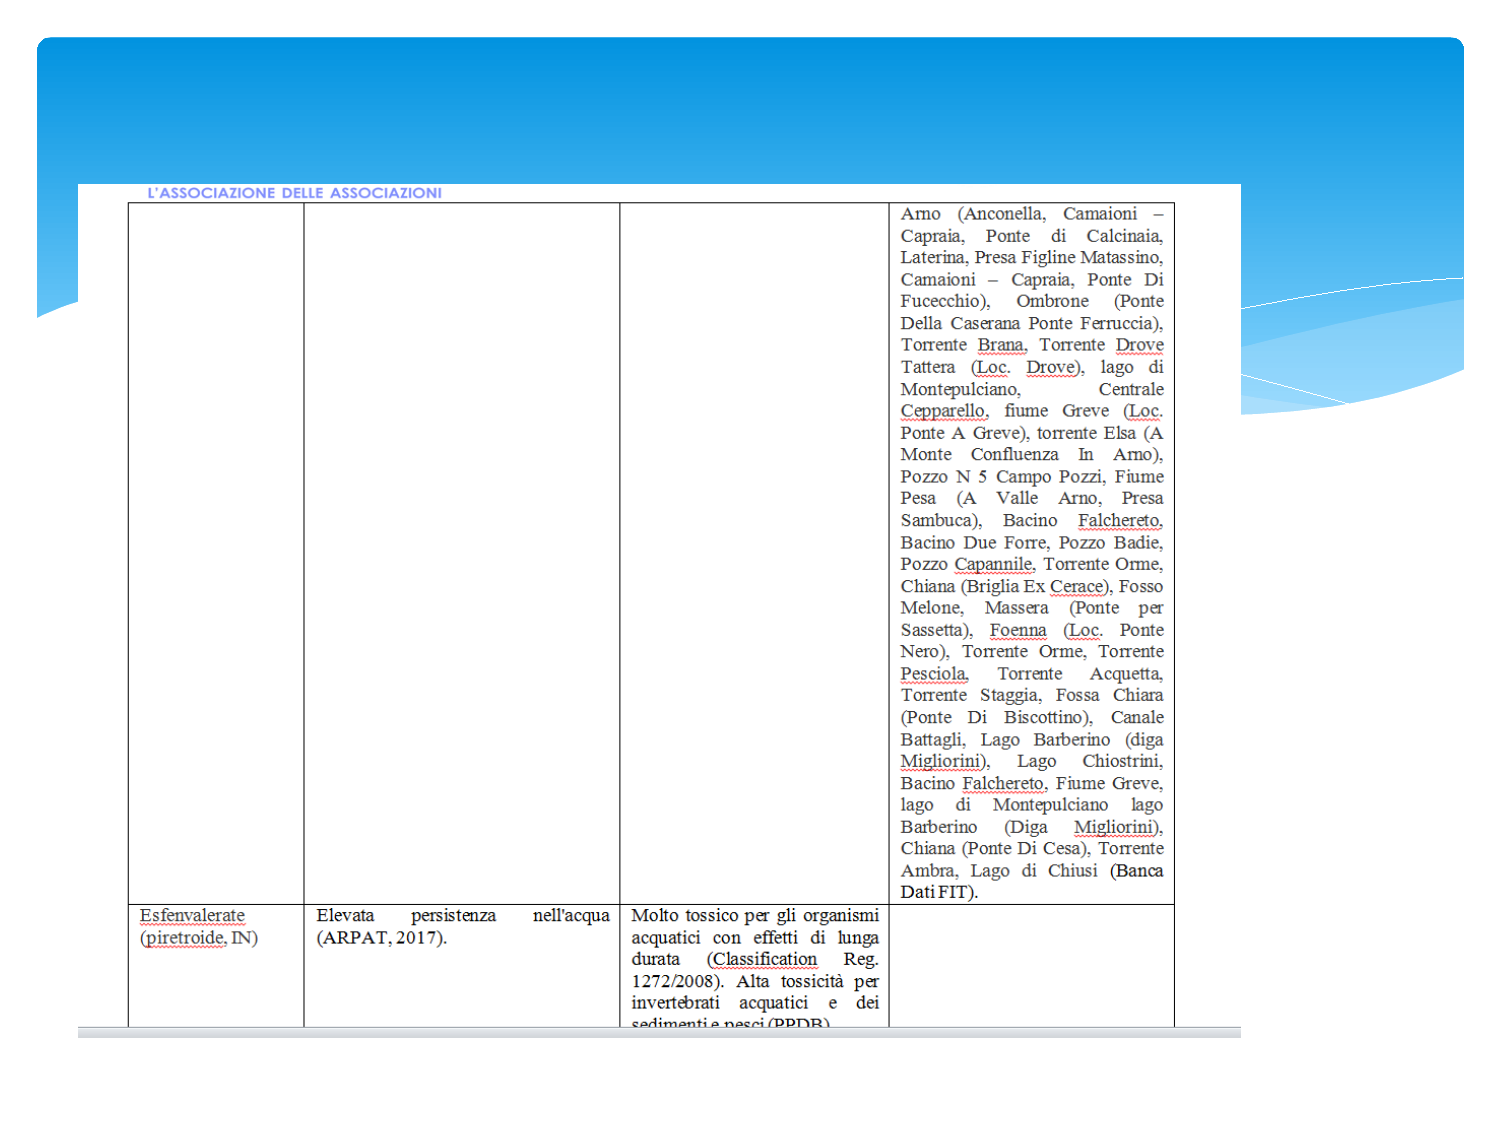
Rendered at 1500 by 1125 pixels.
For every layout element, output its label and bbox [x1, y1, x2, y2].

list [78, 184, 1241, 1038]
